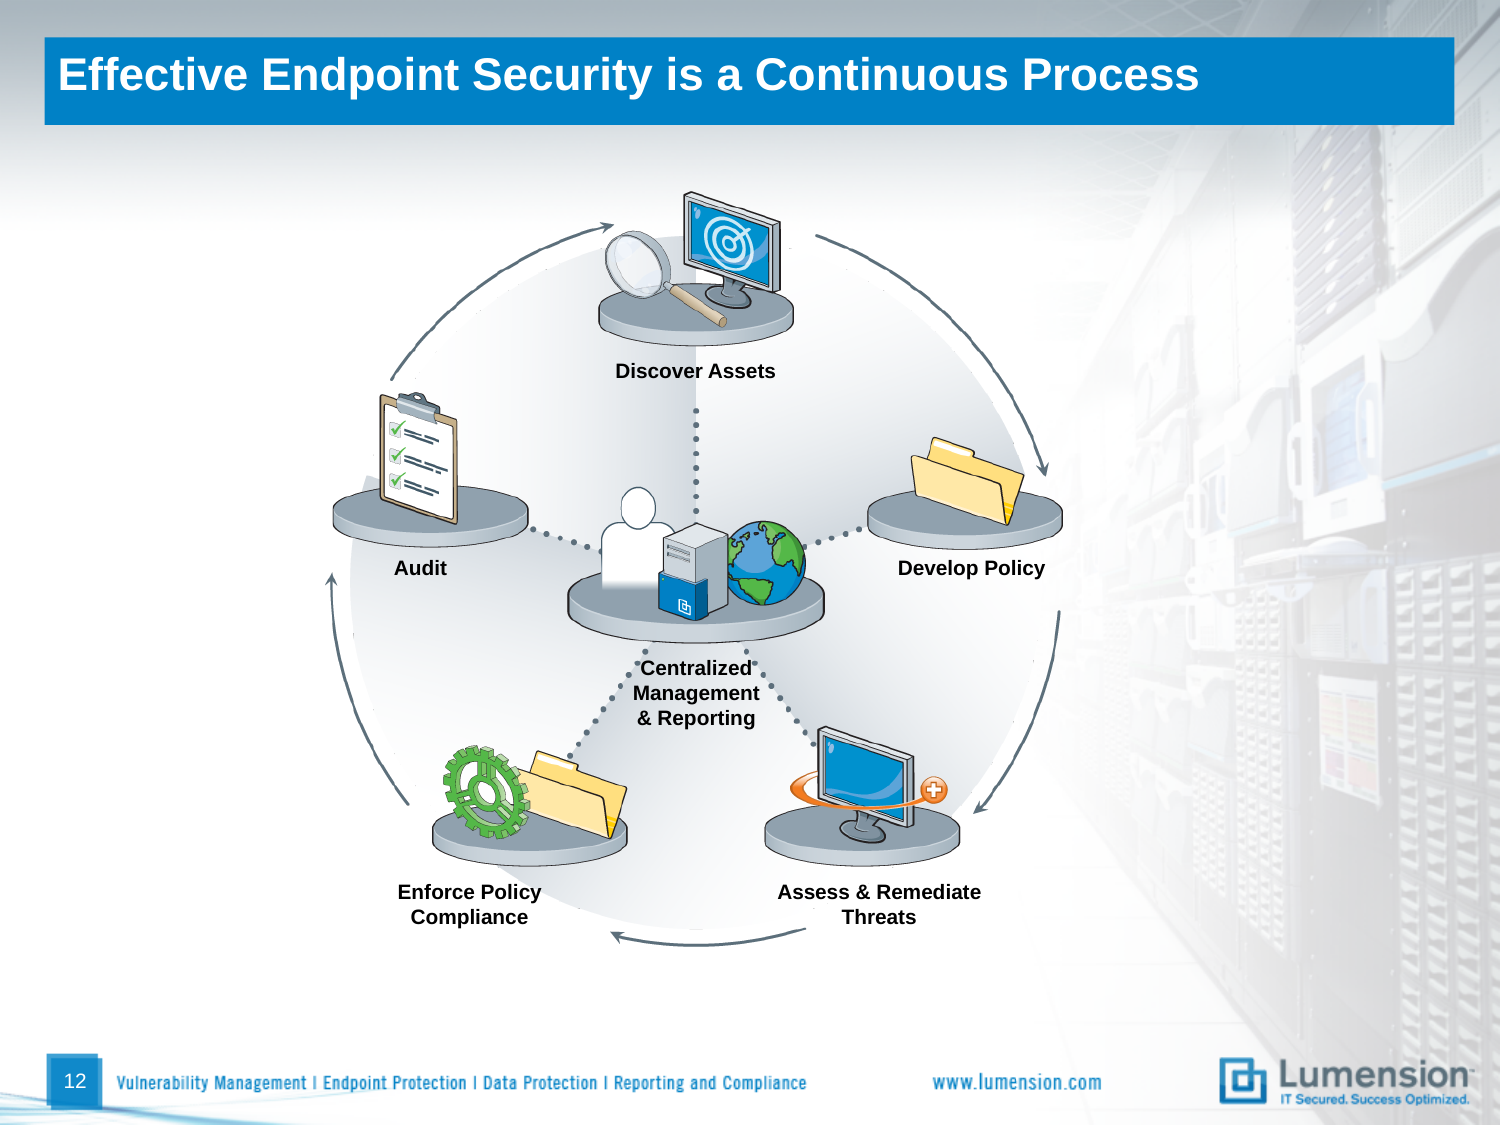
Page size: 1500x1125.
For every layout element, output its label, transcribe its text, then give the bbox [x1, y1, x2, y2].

picture [0, 0, 1500, 1125]
slide_number 11 [49, 1059, 101, 1101]
title Effective Endpoint Security is a Continuous Process [49, 37, 1451, 128]
